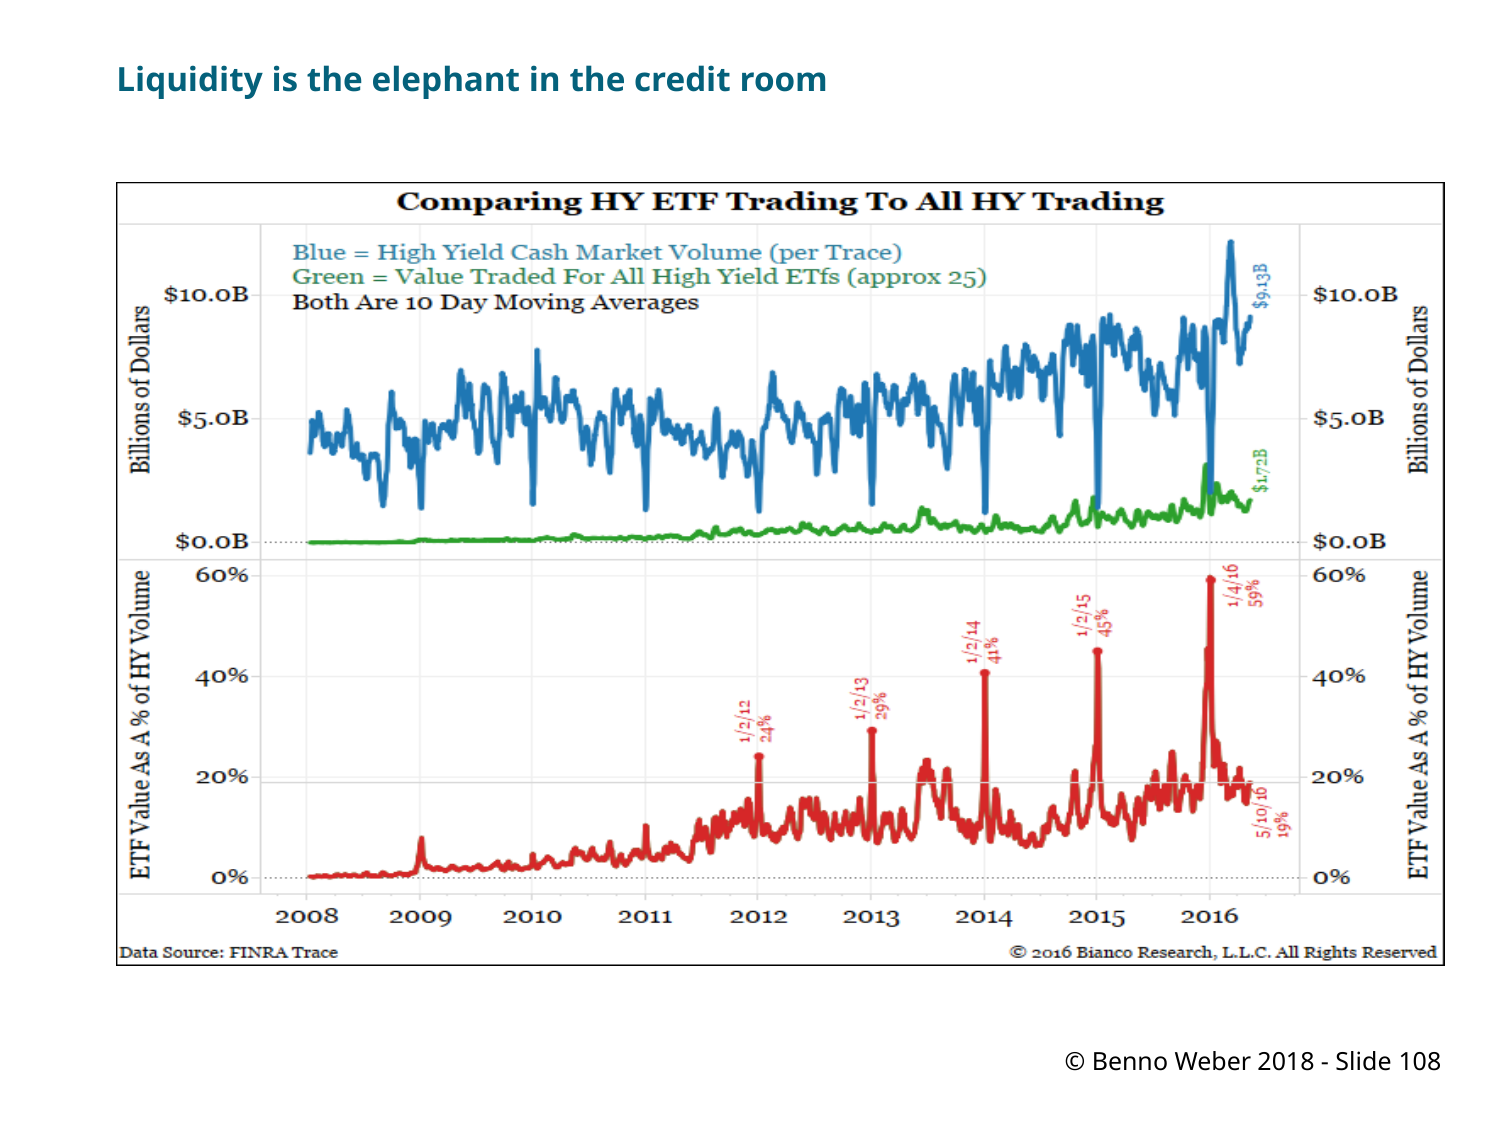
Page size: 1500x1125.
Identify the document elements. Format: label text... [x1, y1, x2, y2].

title Liquidity is the elephant in the credit room [104, 46, 1445, 116]
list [115, 182, 1446, 966]
